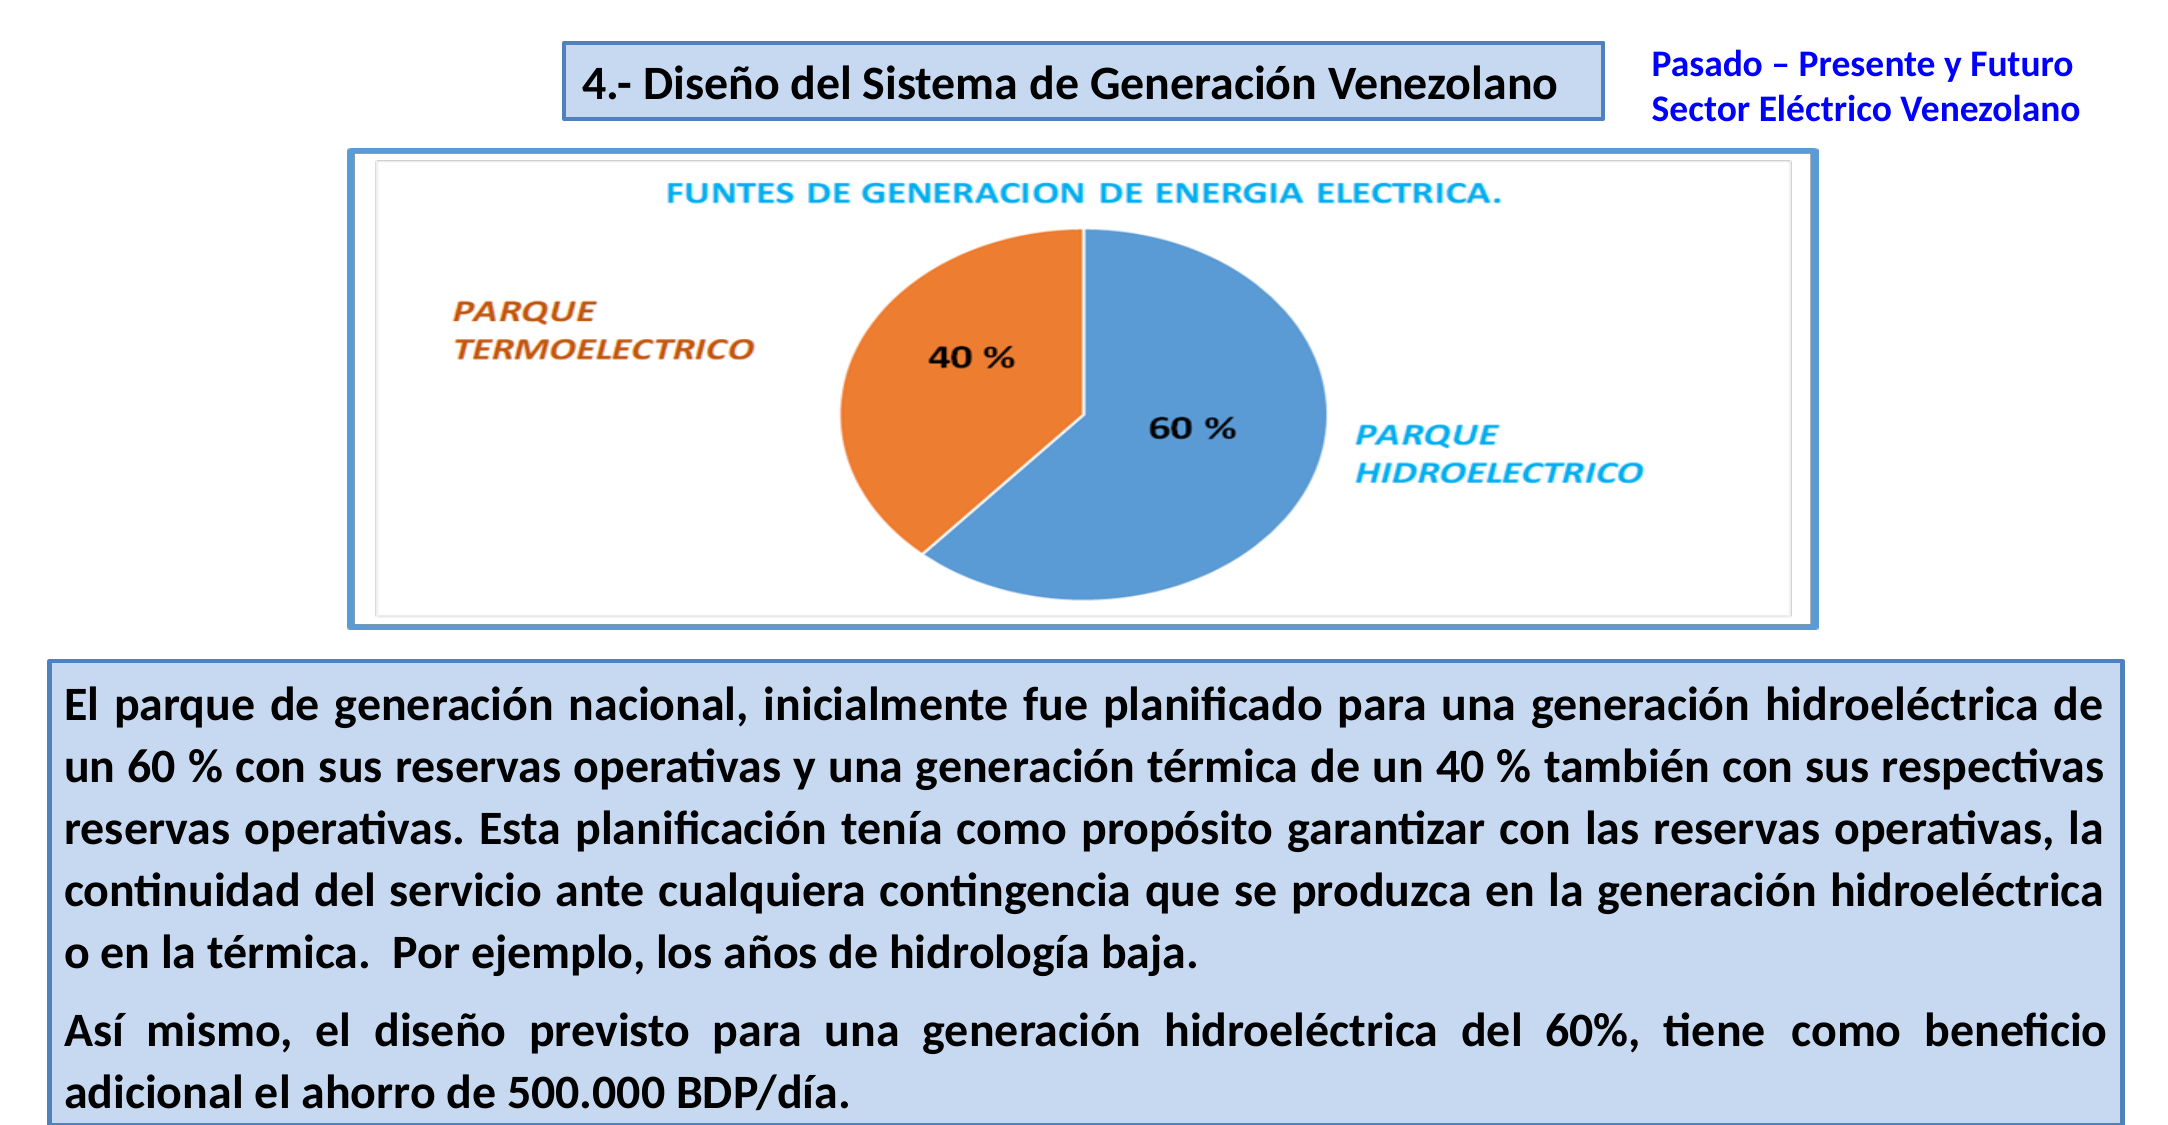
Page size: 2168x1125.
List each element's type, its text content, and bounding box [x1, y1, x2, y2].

text_box 4.- Diseño del Sistema de Generación Venezolano [562, 41, 1605, 121]
text_box El parque de generación nacional, inicialmente fue planificado para una generación hidroeléctrica de un 60 % con sus reservas operativas y una generación térmica de un 40 % también con sus respectivas reservas operativas. Esta planificación tenía como propósito garantizar con las reservas operativas, la continuidad del servicio ante cualquiera contingencia que se produzca en la generación hidroeléctrica o en la térmica. Por ejemplo, los años de hidrología baja. Así mismo, el diseño previsto para una generación hidroeléctrica del 60%, tiene como beneficio adicional el ahorro de 500.000 BDP/día. [48, 659, 2125, 1125]
picture [347, 148, 1819, 630]
text_box Pasado – Presente y Futuro Sector Eléctrico Venezolano [1636, 31, 2098, 136]
